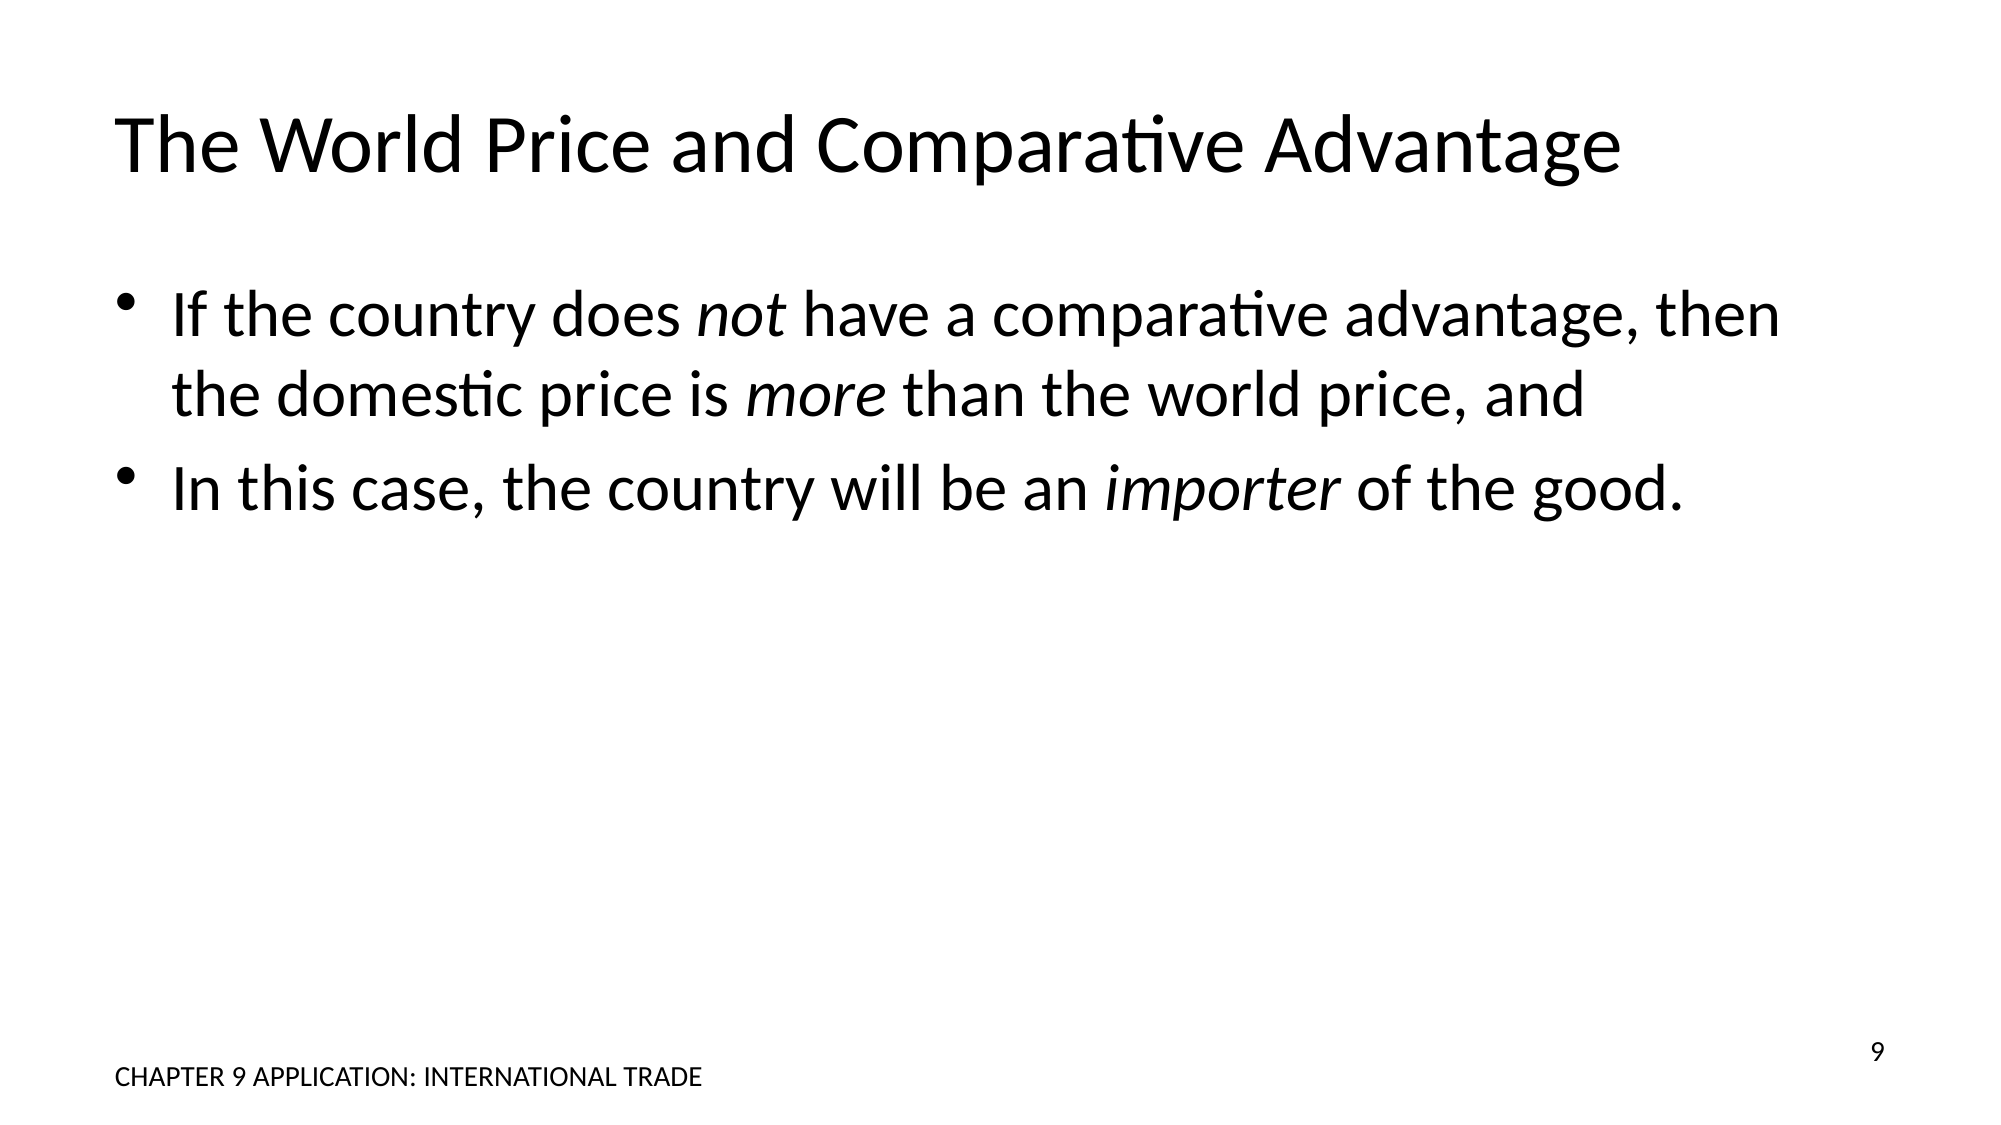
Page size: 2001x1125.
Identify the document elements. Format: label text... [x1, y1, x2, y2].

slide_number 9 [1433, 1024, 1901, 1103]
list If the country does not have a comparative advantage, then the domestic price is more than the world price, and In this case, the country will be an importer of the good. [99, 262, 1900, 1005]
footer CHAPTER 9 APPLICATION: INTERNATIONAL TRADE [99, 1049, 738, 1103]
title The World Price and Comparative Advantage [99, 45, 1900, 233]
